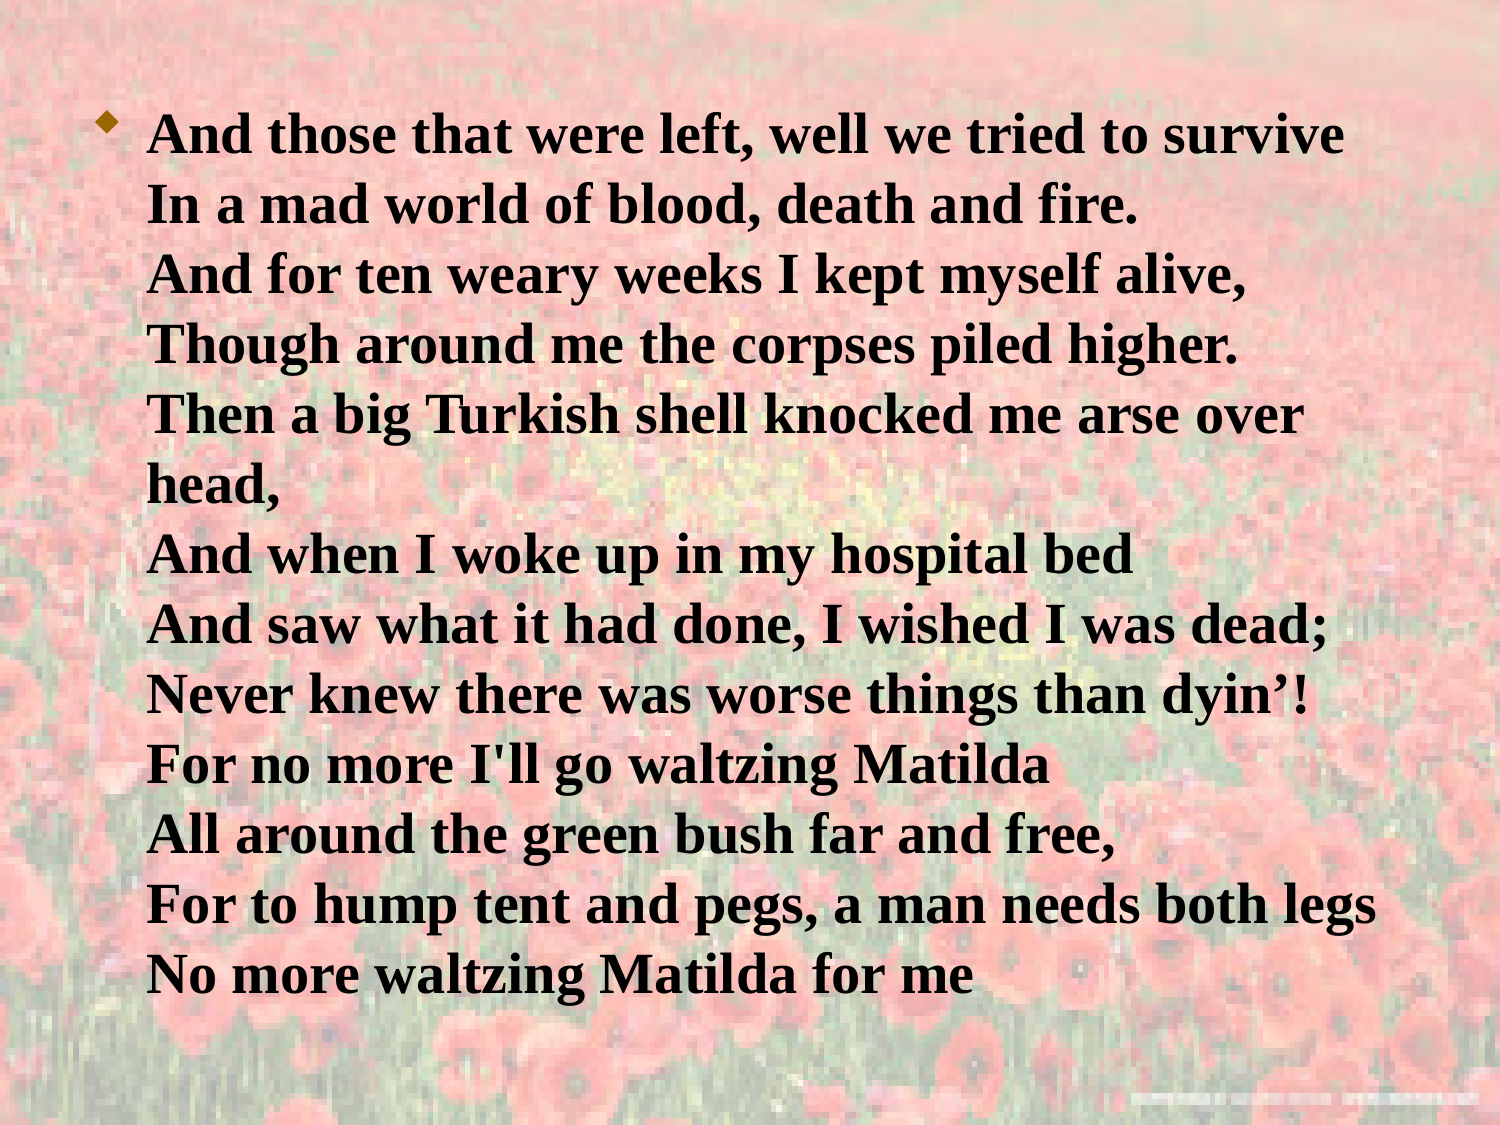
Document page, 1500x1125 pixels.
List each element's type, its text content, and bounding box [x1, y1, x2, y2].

list And those that were left, well we tried to survive In a mad world of blood, death and fire. And for ten weary weeks I kept myself alive, Though around me the corpses piled higher. Then a big Turkish shell knocked me arse over head, And when I woke up in my hospital bed And saw what it had done, I wished I was dead; Never knew there was worse things than dyin’! For no more I'll go waltzing Matilda All around the green bush far and free, For to hump tent and pegs, a man needs both legs No more waltzing Matilda for me [74, 86, 1413, 1001]
